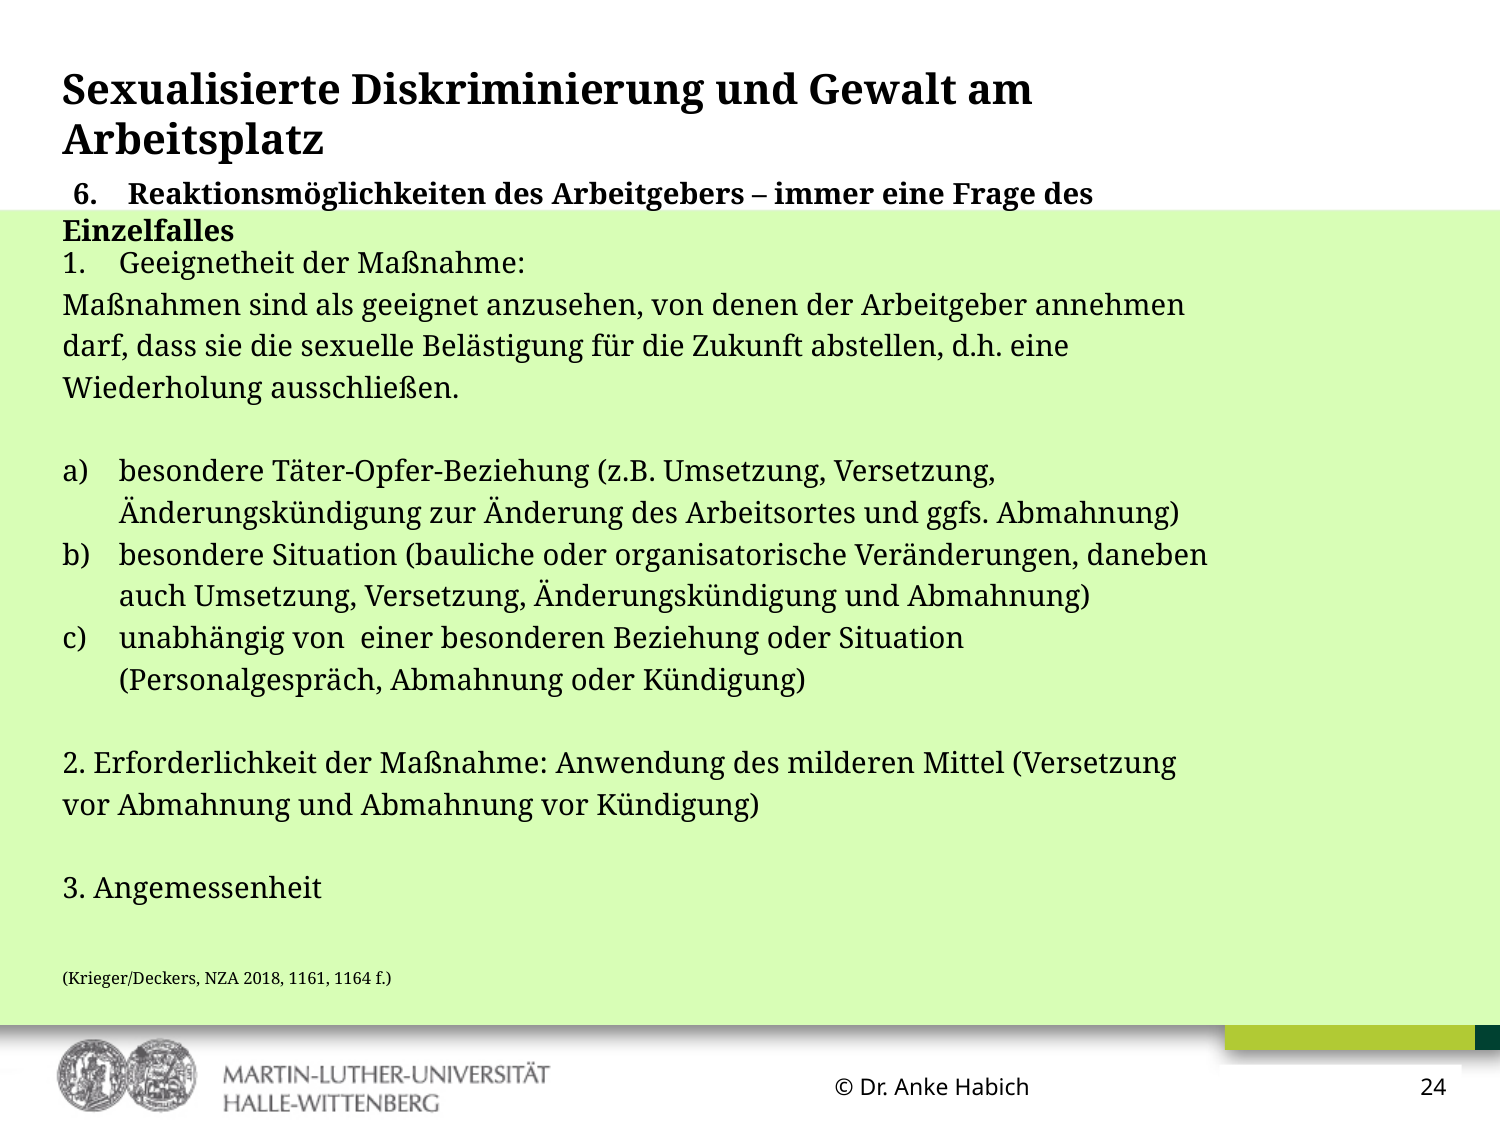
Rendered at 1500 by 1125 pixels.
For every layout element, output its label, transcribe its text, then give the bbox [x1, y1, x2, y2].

picture [0, 0, 1500, 1125]
list Geeignetheit der Maßnahme: Maßnahmen sind als geeignet anzusehen, von denen der Arbeitgeber annehmen darf, dass sie die sexuelle Belästigung für die Zukunft abstellen, d.h. eine Wiederholung ausschließen. besondere Täter-Opfer-Beziehung (z.B. Umsetzung, Versetzung, Änderungskündigung zur Änderung des Arbeitsortes und ggfs. Abmahnung) besondere Situation (bauliche oder organisatorische Veränderungen, daneben auch Umsetzung, Versetzung, Änderungskündigung und Abmahnung) unabhängig von einer besonderen Beziehung oder Situation (Personalgespräch, Abmahnung oder Kündigung) 2. Erforderlichkeit der Maßnahme: Anwendung des milderen Mittel (Versetzung vor Abmahnung und Abmahnung vor Kündigung) 3. Angemessenheit (Krieger/Deckers, NZA 2018, 1161, 1164 f.) [62, 237, 1226, 1026]
title Sexualisierte Diskriminierung und Gewalt am Arbeitsplatz 6. Reaktionsmöglichkeiten des Arbeitgebers – immer eine Frage des Einzelfalles [62, 62, 1226, 201]
